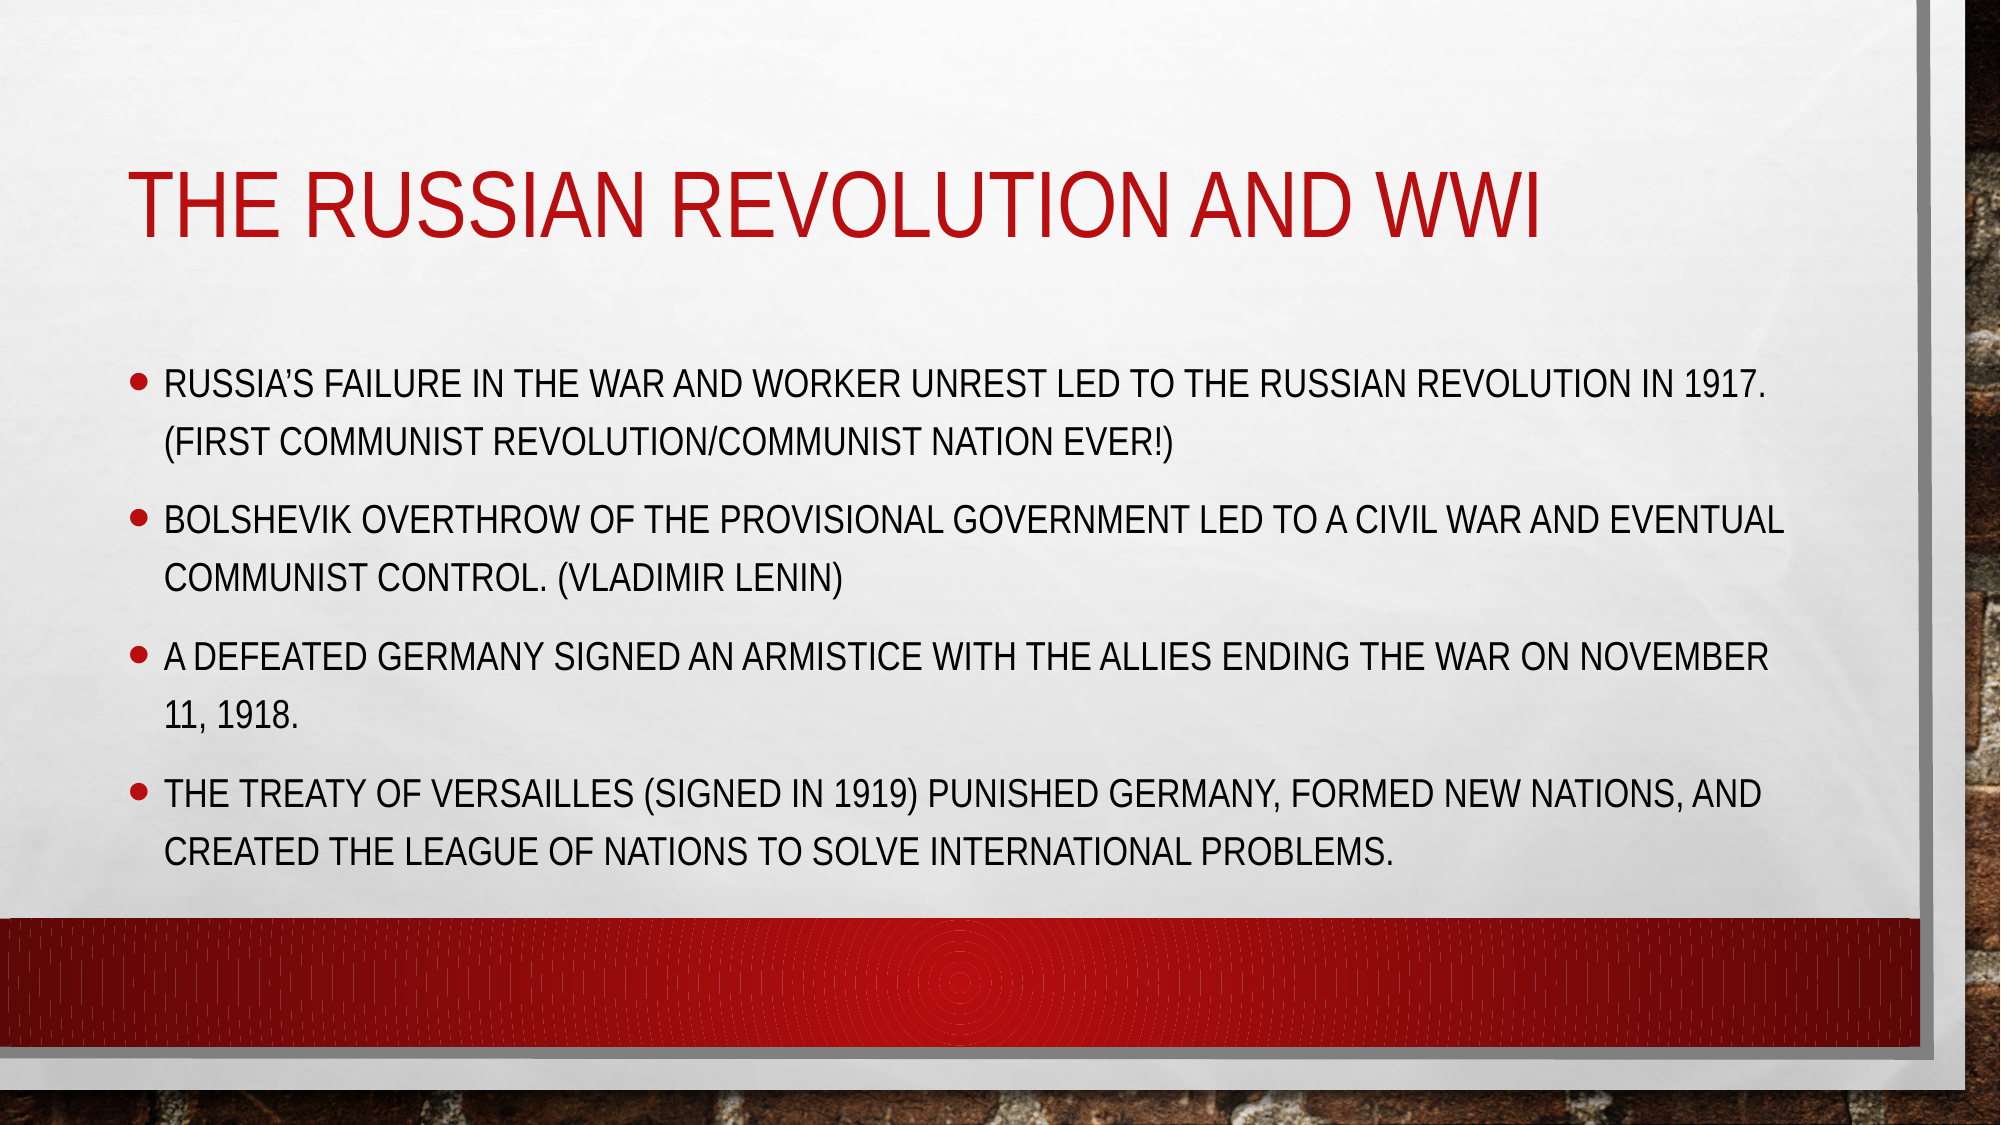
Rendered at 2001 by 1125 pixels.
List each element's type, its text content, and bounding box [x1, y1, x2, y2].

title The Russian Revolution and WWI [112, 112, 1818, 302]
picture [0, 0, 2000, 1125]
list Russia’s failure in the war and worker unrest led to the Russian Revolution in 1917. (First communist revolution/communist nation ever!) Bolshevik overthrow of the provisional government led to a civil war and eventual communist control. (Vladimir lenin) A defeated Germany signed an armistice with the Allies ending the war on November 11, 1918. The Treaty of Versailles (signed in 1919) punished Germany, formed new nations, and created the league of nations to solve international problems. [112, 338, 1818, 882]
